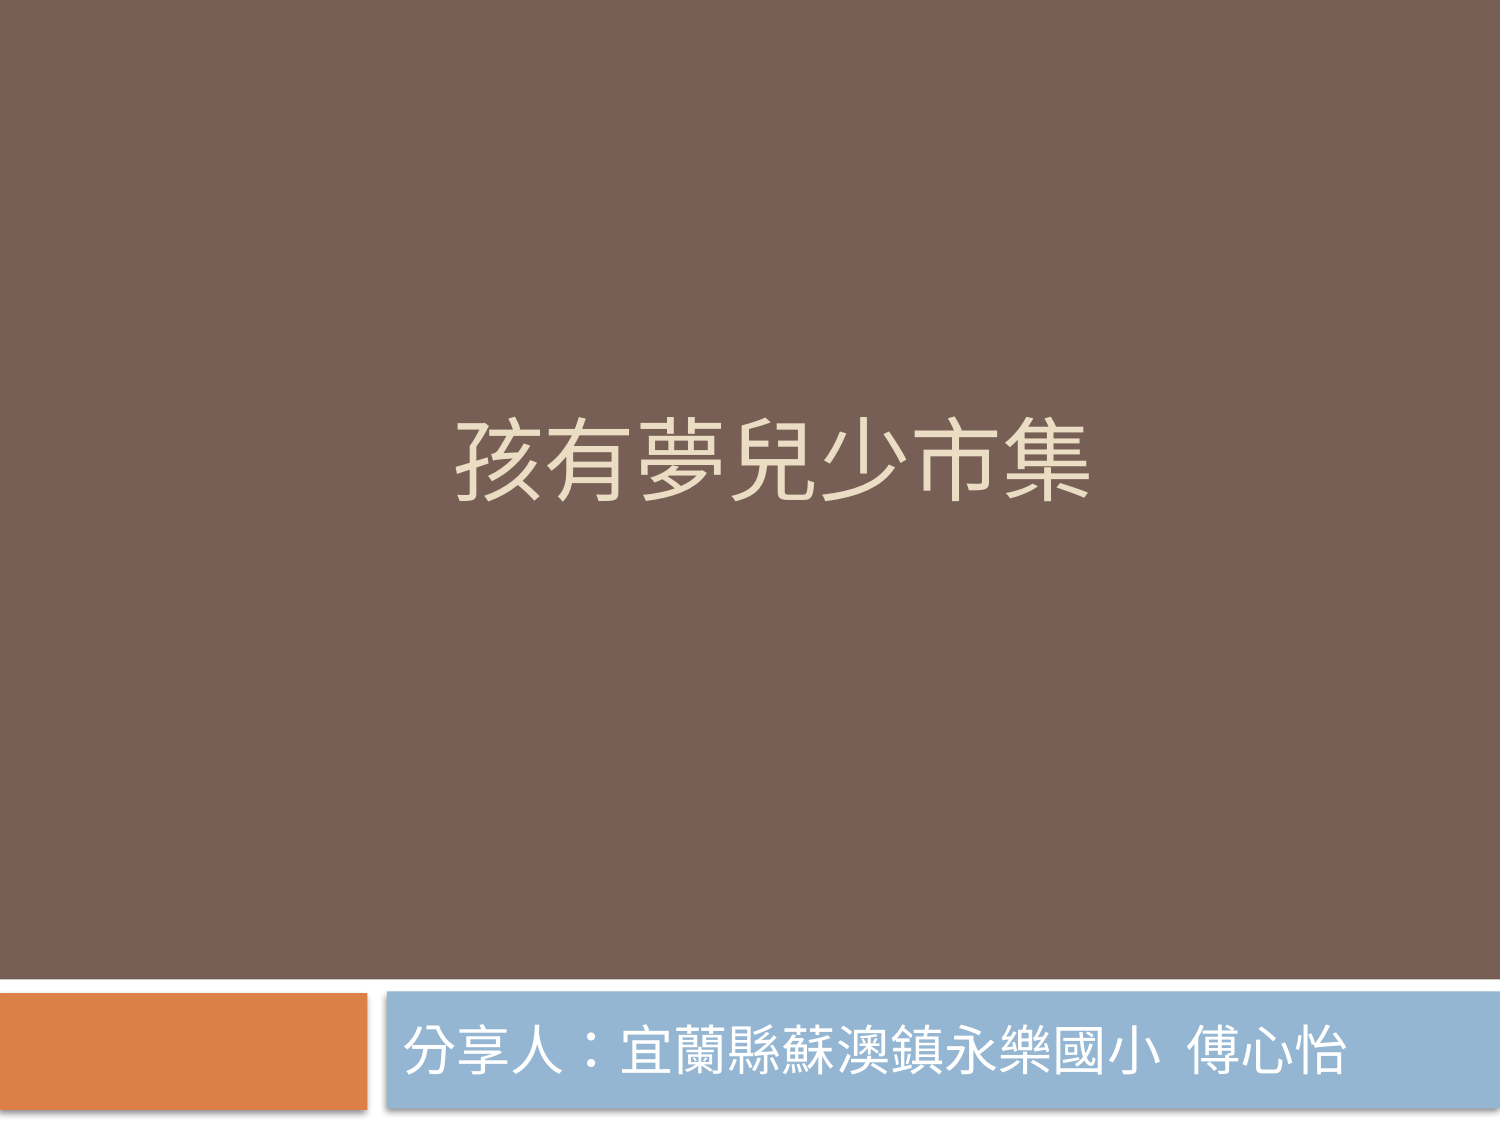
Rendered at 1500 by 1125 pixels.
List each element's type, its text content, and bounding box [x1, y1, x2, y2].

subtitle 分享人：宜蘭縣蘇澳鎮永樂國小 傅心怡 [387, 992, 1488, 1105]
title 孩有夢兒少市集 [437, 219, 1500, 520]
